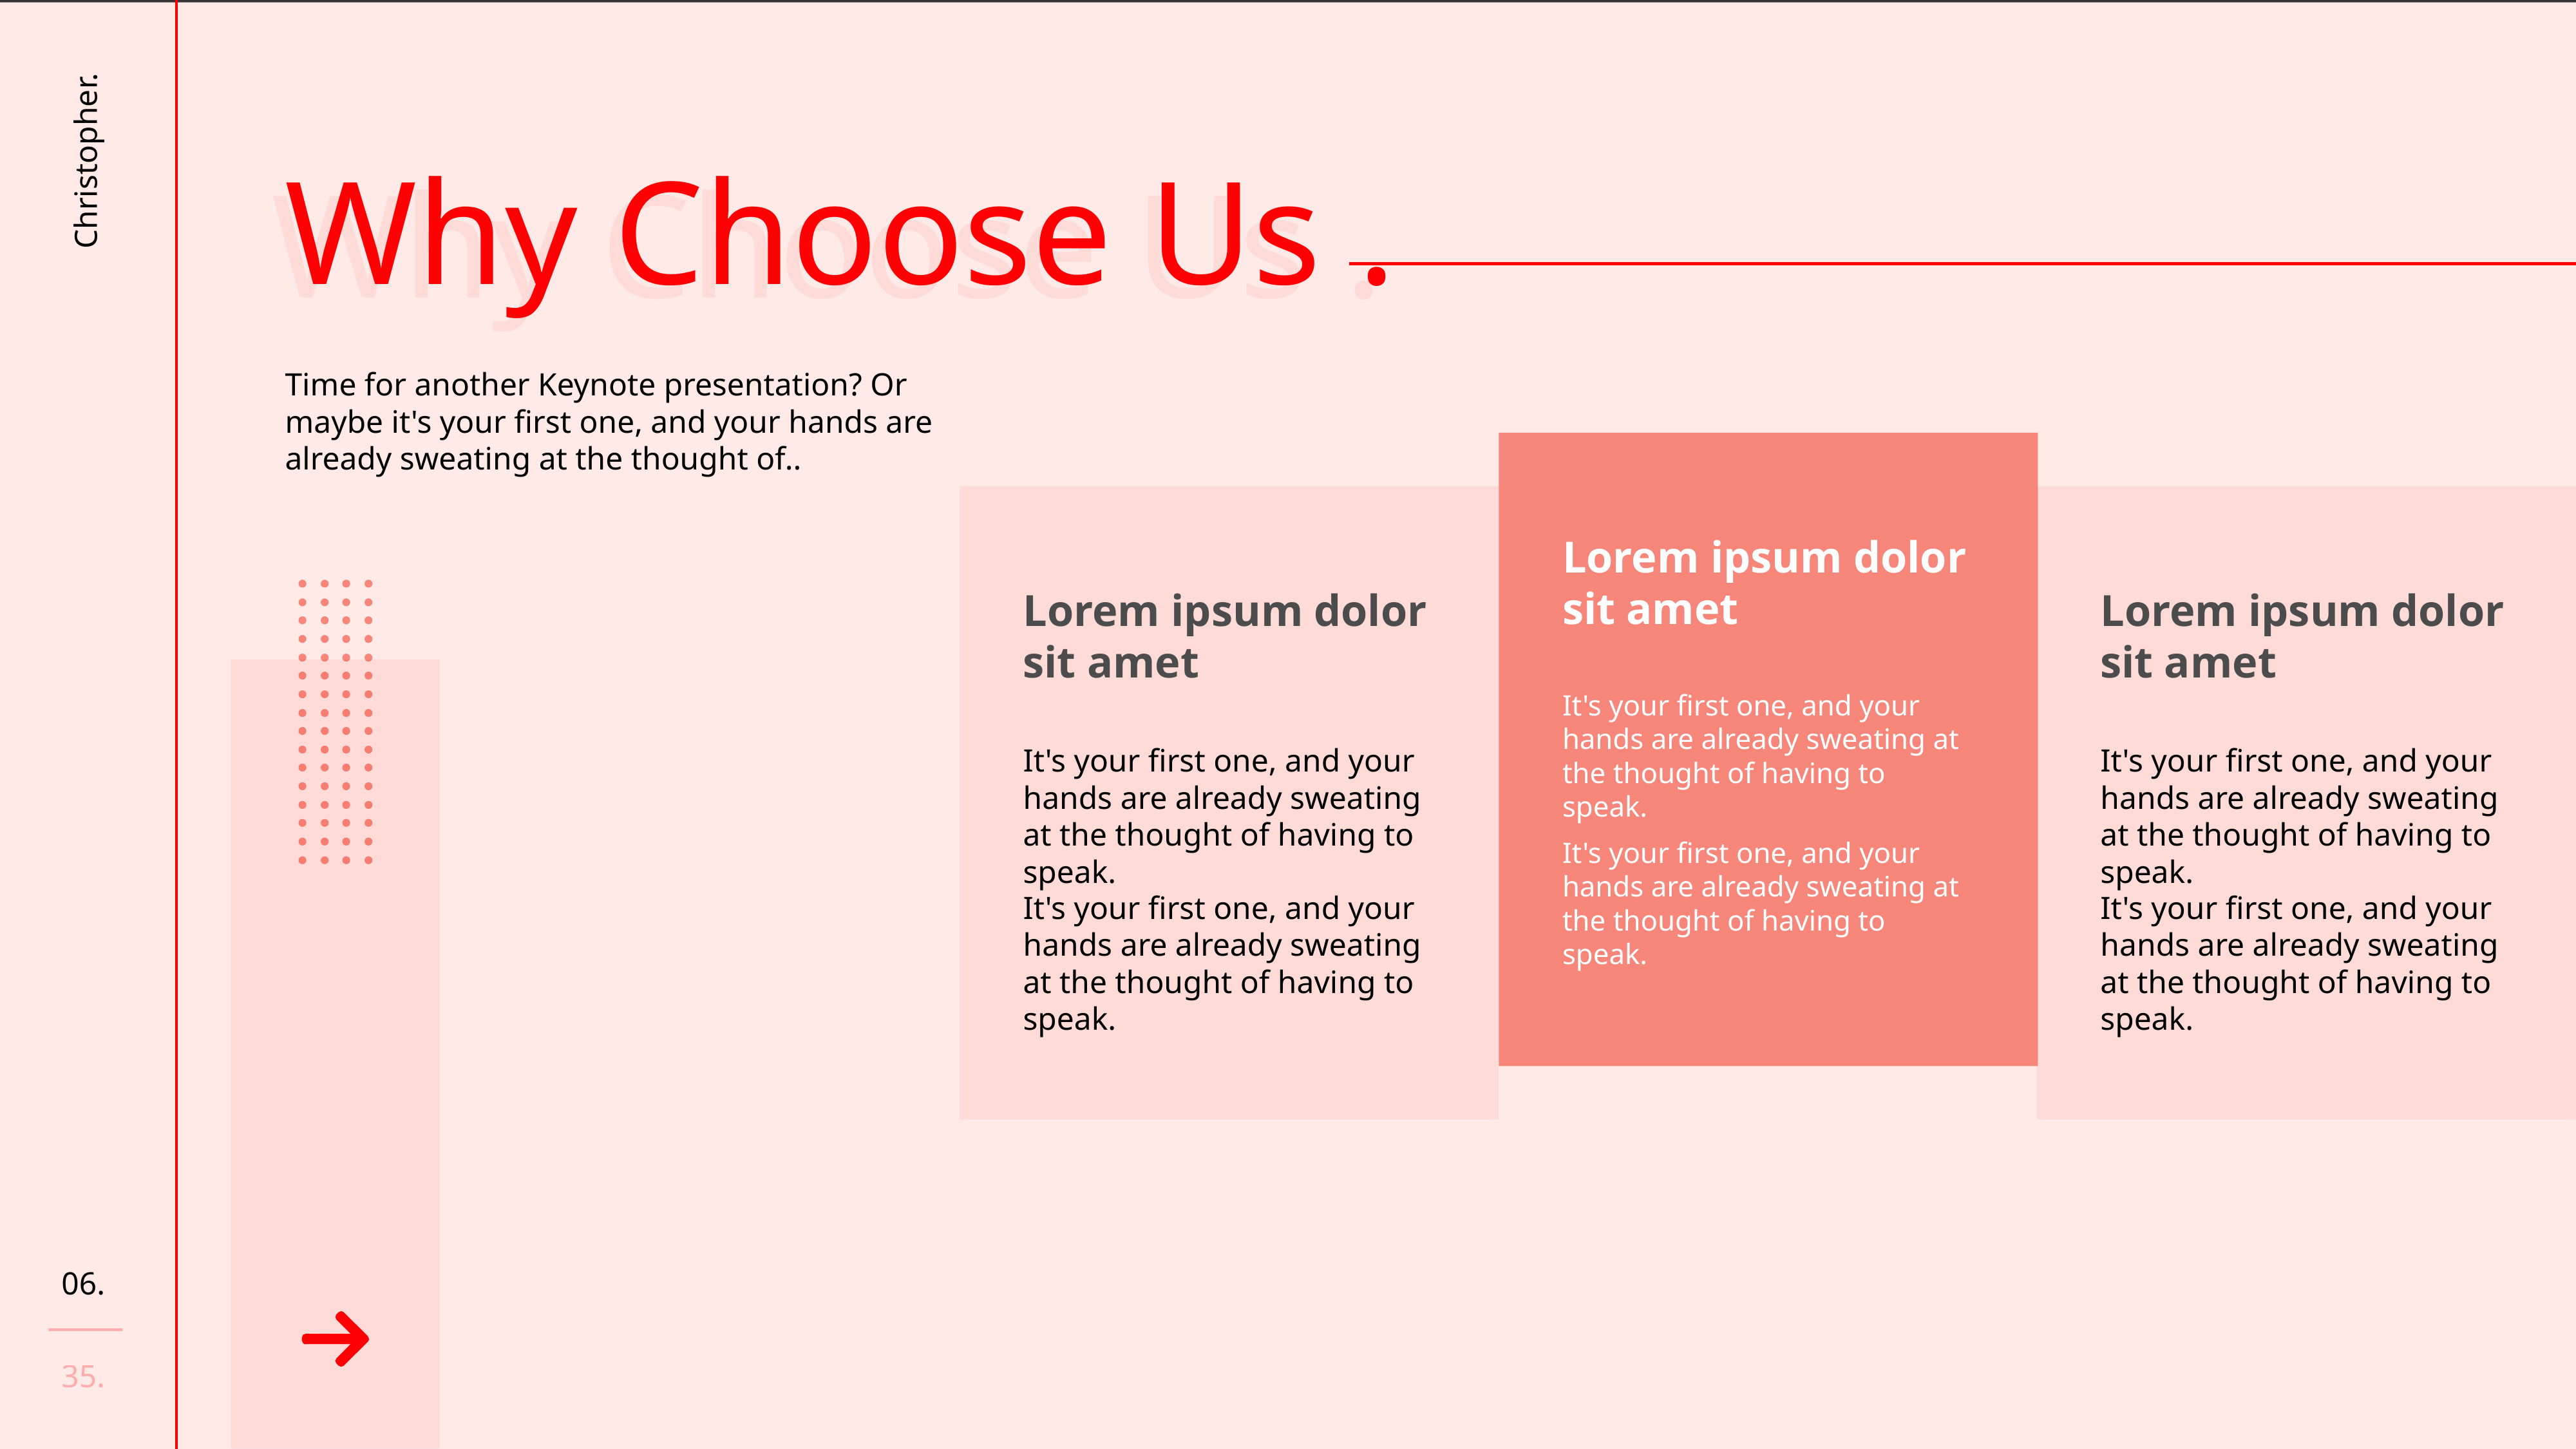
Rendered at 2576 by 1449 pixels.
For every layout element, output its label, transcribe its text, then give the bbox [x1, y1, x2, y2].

text_box [298, 616, 307, 625]
text_box [342, 598, 350, 607]
text_box [298, 580, 307, 588]
text_box [342, 635, 350, 643]
text_box [365, 580, 373, 588]
text_box [321, 782, 329, 790]
text_box [321, 598, 329, 607]
text_box Why Choose Us . [285, 142, 1404, 313]
text_box [342, 726, 350, 735]
text_box [342, 616, 350, 625]
text_box [298, 654, 307, 662]
text_box [321, 635, 329, 643]
text_box [365, 782, 373, 790]
text_box [298, 671, 307, 680]
text_box 06. [61, 1264, 110, 1301]
text_box [321, 671, 329, 680]
text_box [298, 763, 307, 772]
text_box Lorem ipsum dolor sit amet [2097, 580, 2516, 690]
text_box [298, 598, 307, 607]
text_box [365, 654, 373, 662]
text_box [298, 800, 307, 809]
text_box [342, 654, 350, 662]
text_box [321, 616, 329, 625]
text_box [298, 782, 307, 790]
text_box [342, 580, 350, 588]
text_box [298, 690, 307, 699]
text_box [321, 654, 329, 662]
text_box [321, 708, 329, 717]
text_box [321, 580, 329, 588]
text_box [342, 745, 350, 754]
text_box [231, 659, 440, 815]
text_box Time for another Keynote presentation? Or maybe it's your first one, and your hands are already sweating at the thought of.. [285, 365, 937, 477]
text_box [365, 598, 373, 607]
text_box Lorem ipsum dolor sit amet [1559, 526, 1978, 636]
text_box [298, 708, 307, 717]
picture [229, 815, 2575, 1449]
text_box [1499, 432, 2038, 815]
text_box [298, 635, 307, 643]
text_box Why Choose Us . [271, 155, 1390, 327]
text_box [2038, 486, 2576, 1120]
text_box [342, 782, 350, 790]
text_box [342, 763, 350, 772]
text_box [321, 690, 329, 699]
text_box [365, 726, 373, 735]
text_box [298, 745, 307, 754]
text_box [365, 671, 373, 680]
text_box [365, 708, 373, 717]
text_box It's your first one, and your hands are already sweating at the thought of having to speak. [1559, 684, 1978, 815]
text_box [321, 800, 329, 809]
text_box [959, 486, 1499, 815]
text_box [342, 690, 350, 699]
text_box [365, 800, 373, 809]
text_box [342, 800, 350, 809]
text_box [342, 708, 350, 717]
text_box [365, 690, 373, 699]
text_box [321, 763, 329, 772]
text_box [365, 616, 373, 625]
text_box It's your first one, and your hands are already sweating at the thought of having to speak. [2097, 737, 2516, 815]
text_box [321, 745, 329, 754]
text_box [365, 635, 373, 643]
text_box Lorem ipsum dolor sit amet [1019, 580, 1439, 690]
text_box [298, 726, 307, 735]
text_box It's your first one, and your hands are already sweating at the thought of having to speak. [1019, 737, 1439, 815]
text_box [365, 745, 373, 754]
text_box [321, 726, 329, 735]
text_box [342, 671, 350, 680]
text_box [365, 763, 373, 772]
